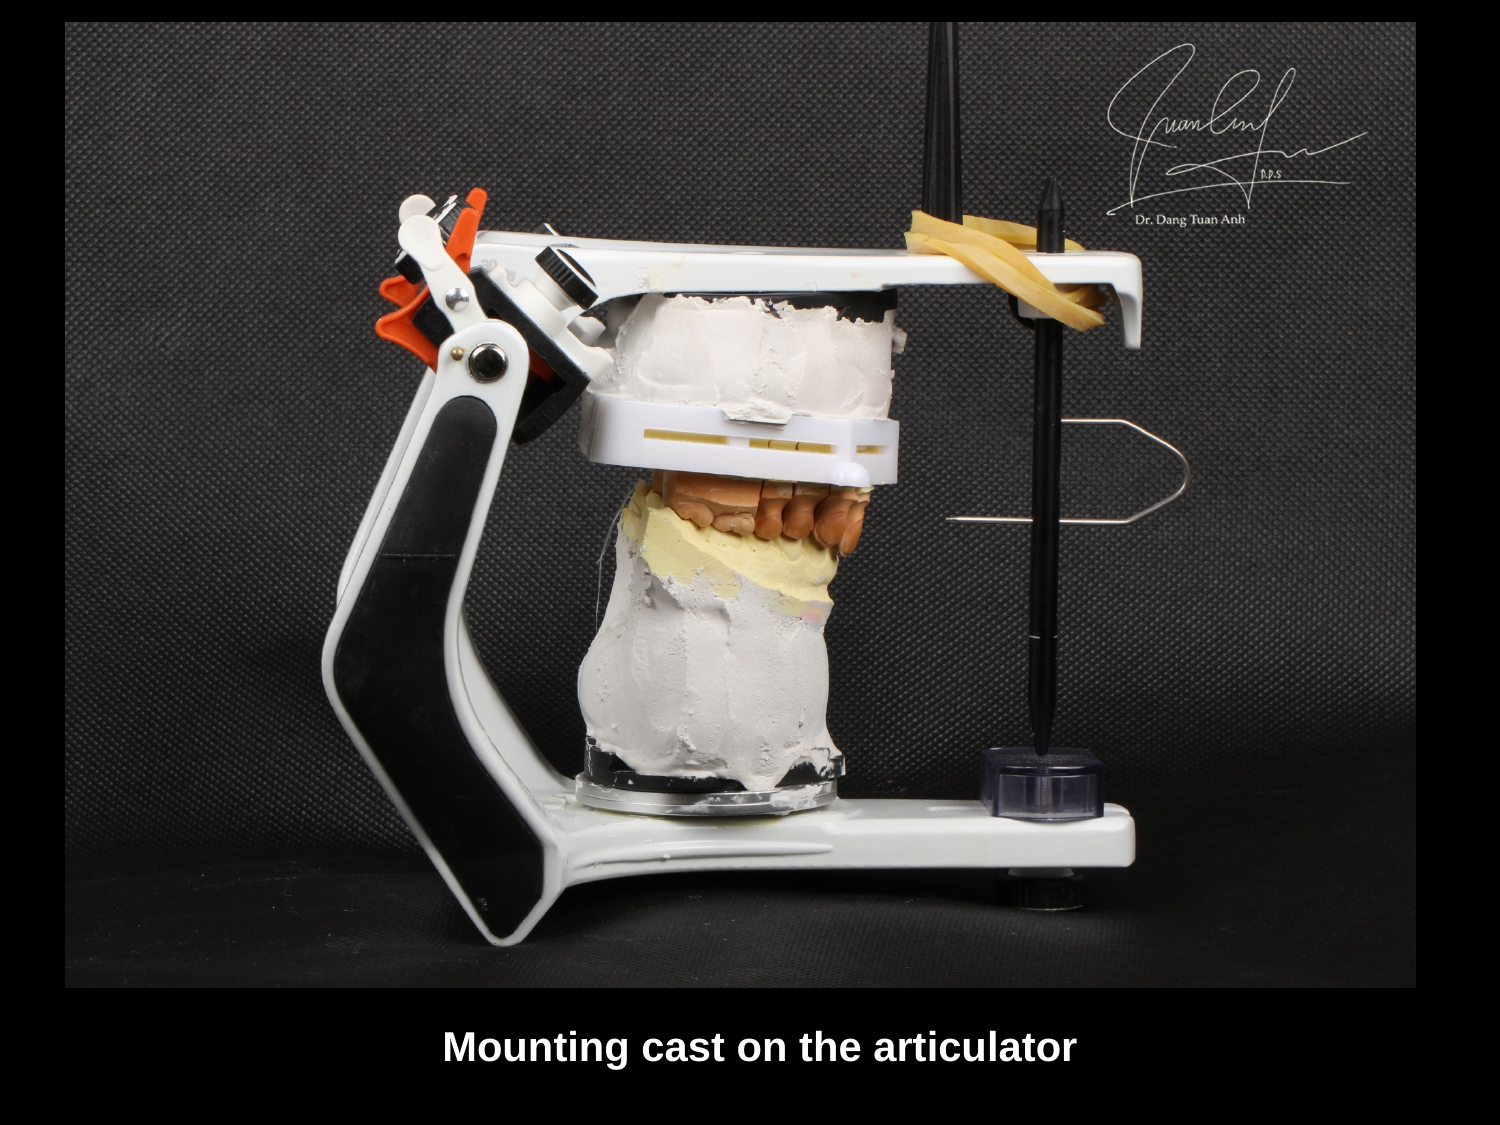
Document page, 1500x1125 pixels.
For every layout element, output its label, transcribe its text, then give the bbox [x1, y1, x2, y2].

picture [64, 22, 1416, 988]
text_box Mounting cast on the articulator [427, 1012, 1093, 1078]
